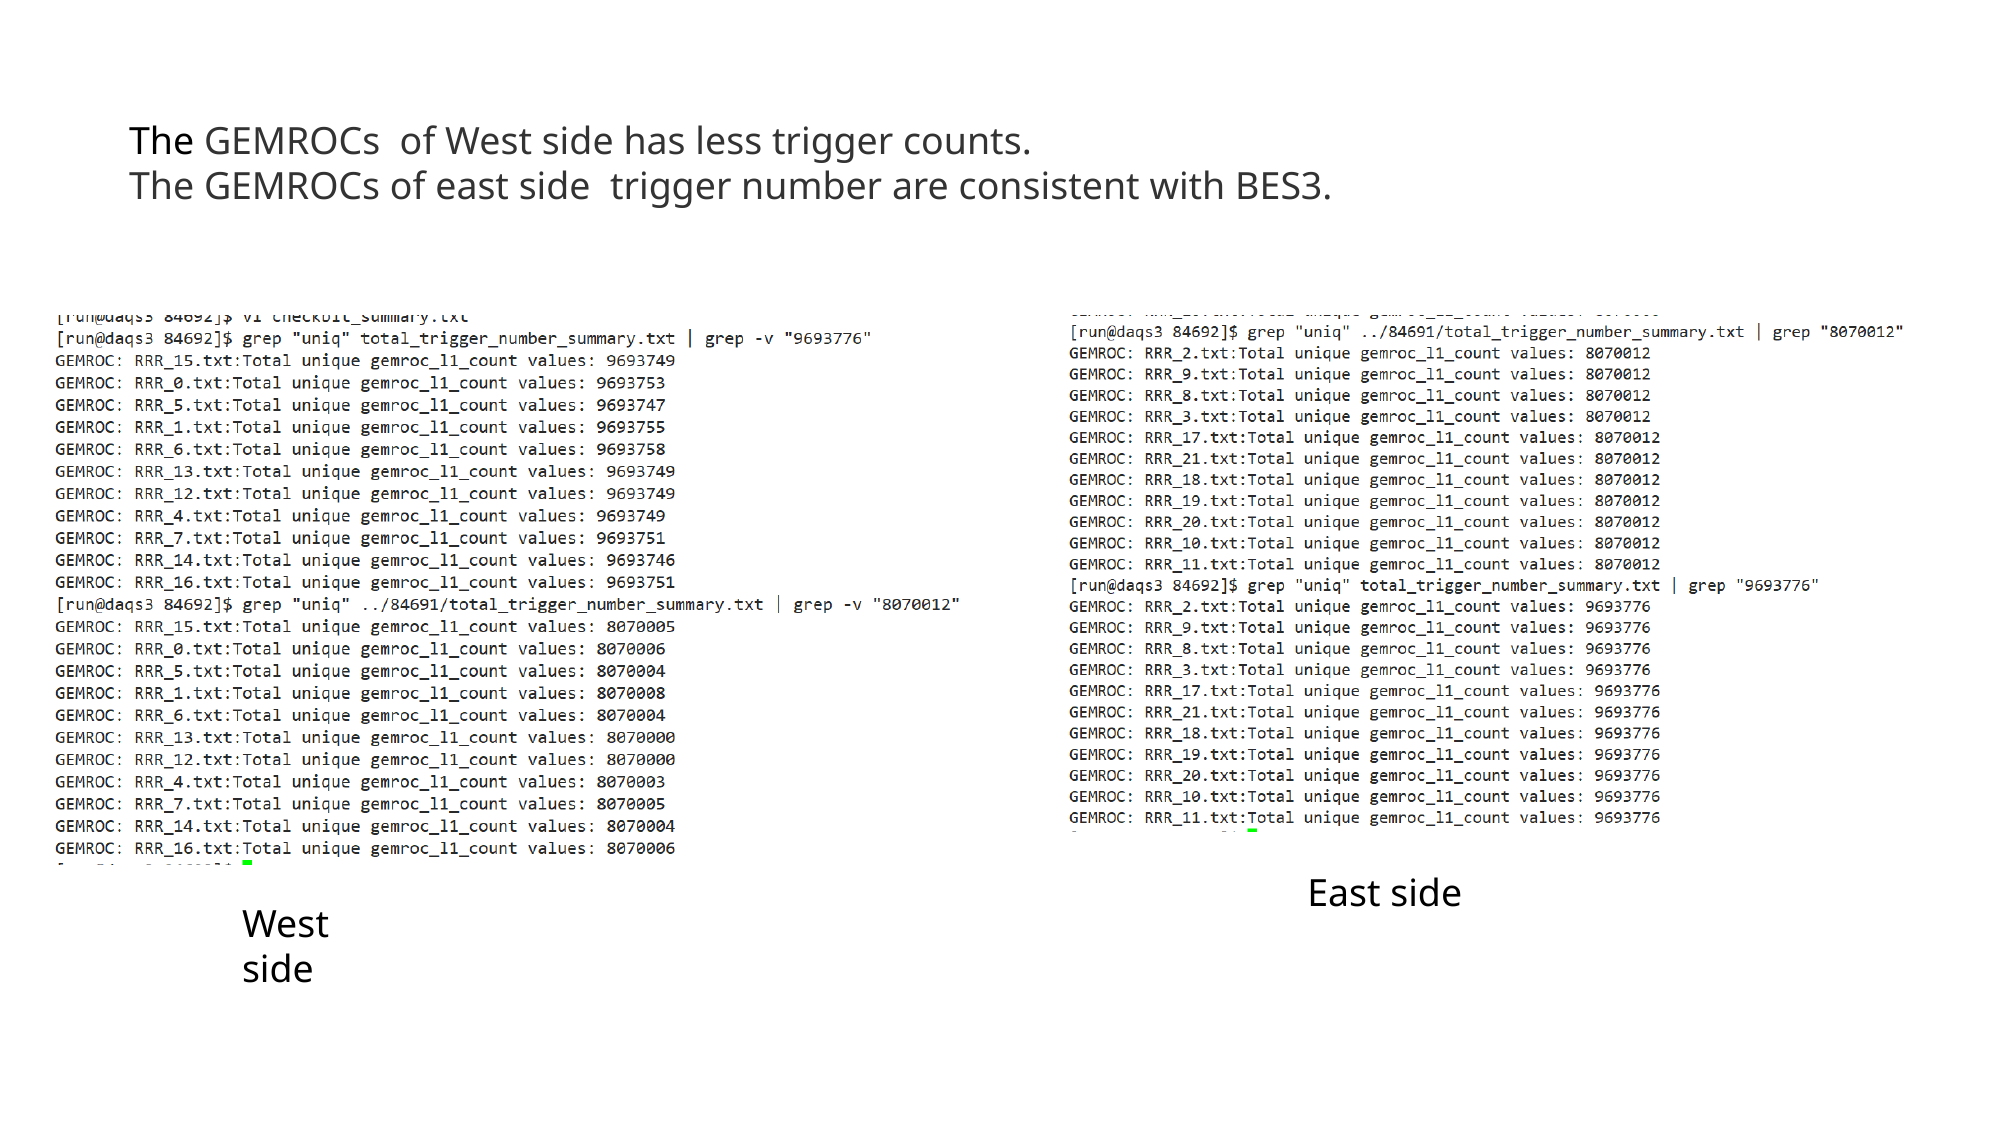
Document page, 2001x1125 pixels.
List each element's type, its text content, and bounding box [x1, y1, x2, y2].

picture [50, 315, 1011, 865]
text_box West side [227, 892, 423, 997]
text_box The GEMROCs of West side has less trigger counts. The GEMROCs of east side trigger number are consistent with BES3. [114, 109, 1431, 215]
text_box East side [1292, 861, 1488, 922]
picture [1065, 315, 1910, 832]
